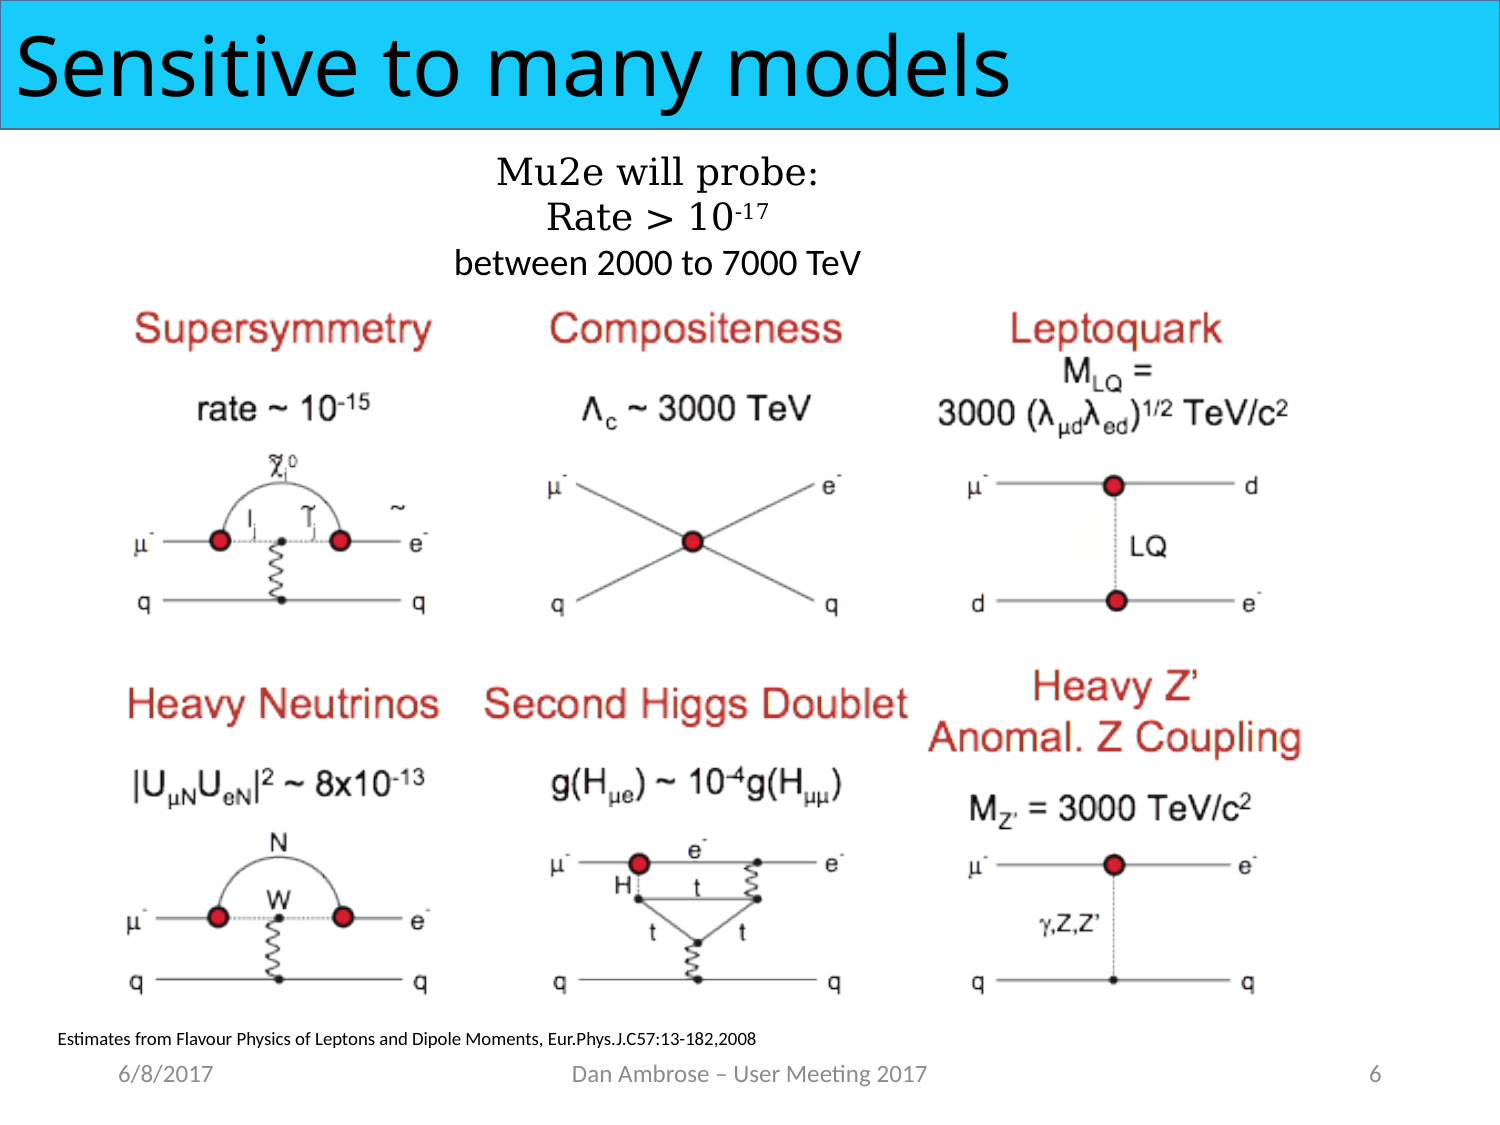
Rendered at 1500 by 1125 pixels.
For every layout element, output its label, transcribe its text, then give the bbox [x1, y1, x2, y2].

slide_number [103, 1057, 441, 1103]
title Sensitive to many models [0, 0, 1500, 231]
text_box Estimates from Flavour Physics of Leptons and Dipole Moments, Eur.Phys.J.C57:13-182,2008 [42, 1019, 776, 1057]
footer Dan Ambrose – User Meeting 2017 [496, 1042, 1004, 1103]
slide_number 6 [1059, 1042, 1397, 1103]
picture [121, 306, 1304, 1008]
